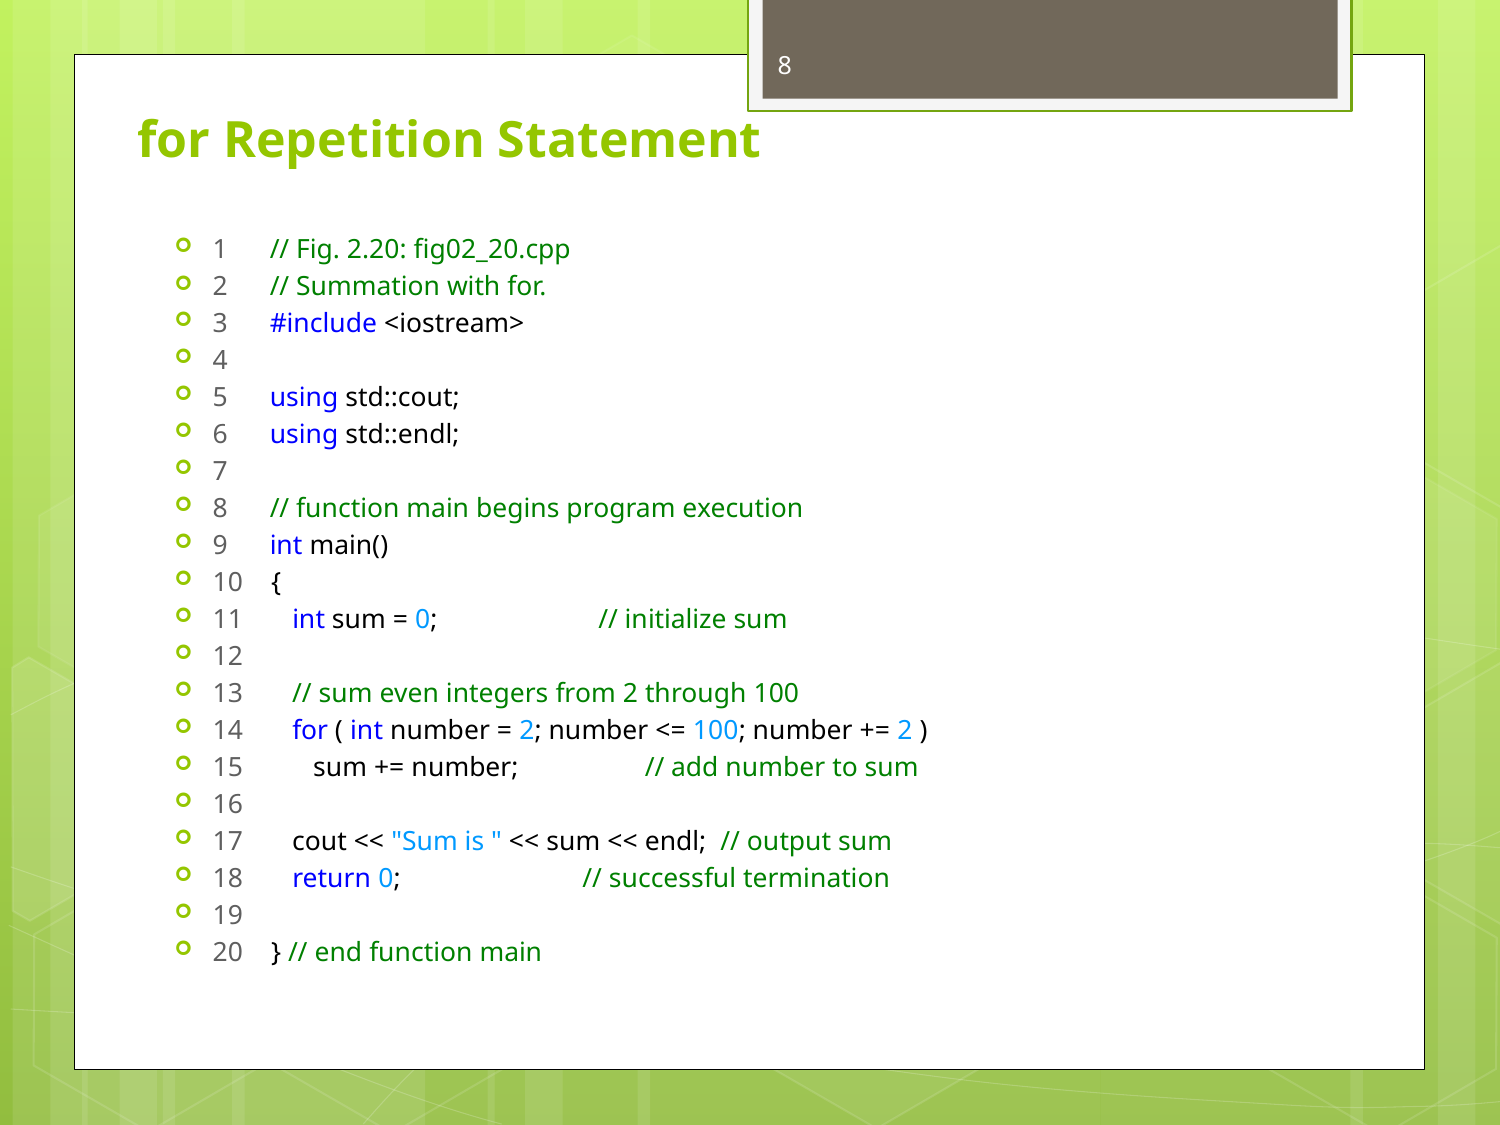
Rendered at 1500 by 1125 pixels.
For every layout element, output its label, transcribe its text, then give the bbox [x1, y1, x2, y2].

slide_number 8 [762, 36, 982, 97]
text_box 1 // Fig. 2.20: fig02_20.cpp 2 // Summation with for. 3 #include <iostream> 4 5 using std::cout; 6 using std::endl; 7 8 // function main begins program execution 9 int main() 10 { 11 int sum = 0; // initialize sum 12 13 // sum even integers from 2 through 100 14 for ( int number = 2; number <= 100; number += 2 ) 15 sum += number; // add number to sum 16 17 cout << "Sum is " << sum << endl; // output sum 18 return 0; // successful termination 19 20 } // end function main [150, 224, 1300, 988]
footer [849, 1037, 1425, 1098]
title for Repetition Statement [122, 62, 1275, 175]
